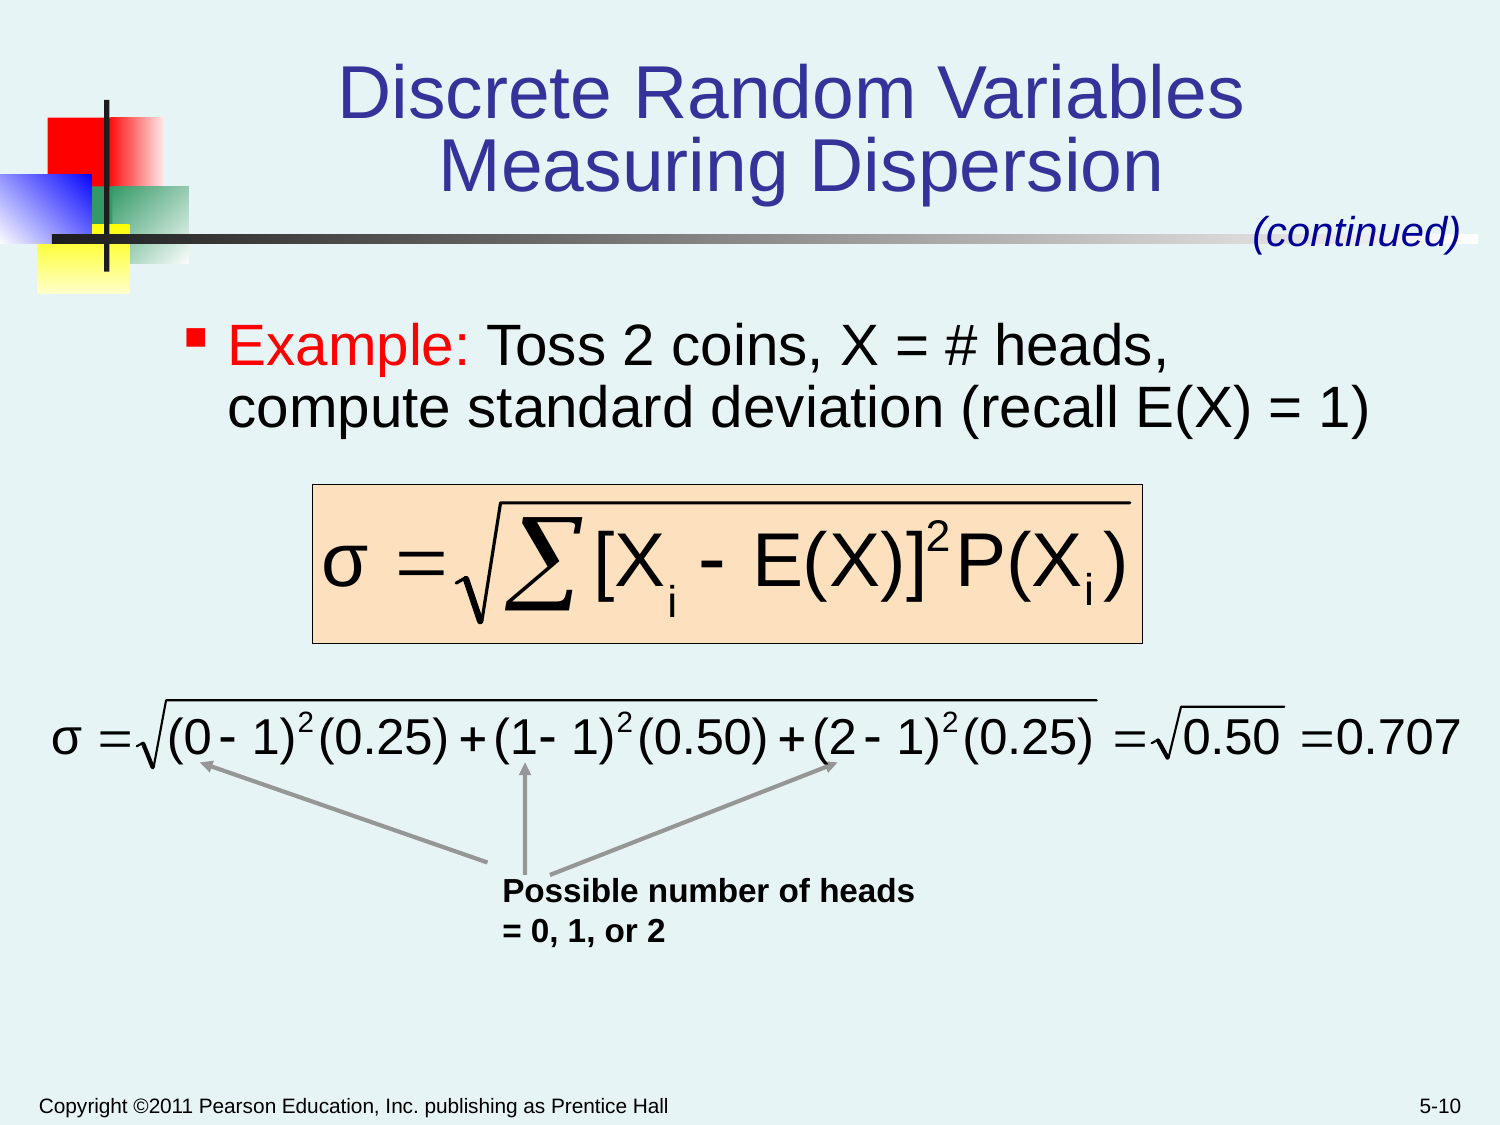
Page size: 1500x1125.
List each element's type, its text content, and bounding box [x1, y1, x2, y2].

text_box (continued) [1237, 197, 1500, 263]
list Example: Toss 2 coins, X = # heads, compute standard deviation (recall E(X) = 1) [99, 789, 1426, 948]
title Discrete Random Variables Measuring Dispersion [162, 24, 1442, 213]
footer Copyright ©2011 Pearson Education, Inc. publishing as Prentice Hall [24, 1071, 788, 1125]
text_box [44, 687, 1475, 781]
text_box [312, 484, 1144, 644]
slide_number 5-10 [1124, 1071, 1476, 1125]
text_box Possible number of heads = 0, 1, or 2 [487, 862, 950, 957]
list Example: Toss 2 coins, X = # heads, compute standard deviation (recall E(X) = 1) [99, 299, 1426, 685]
